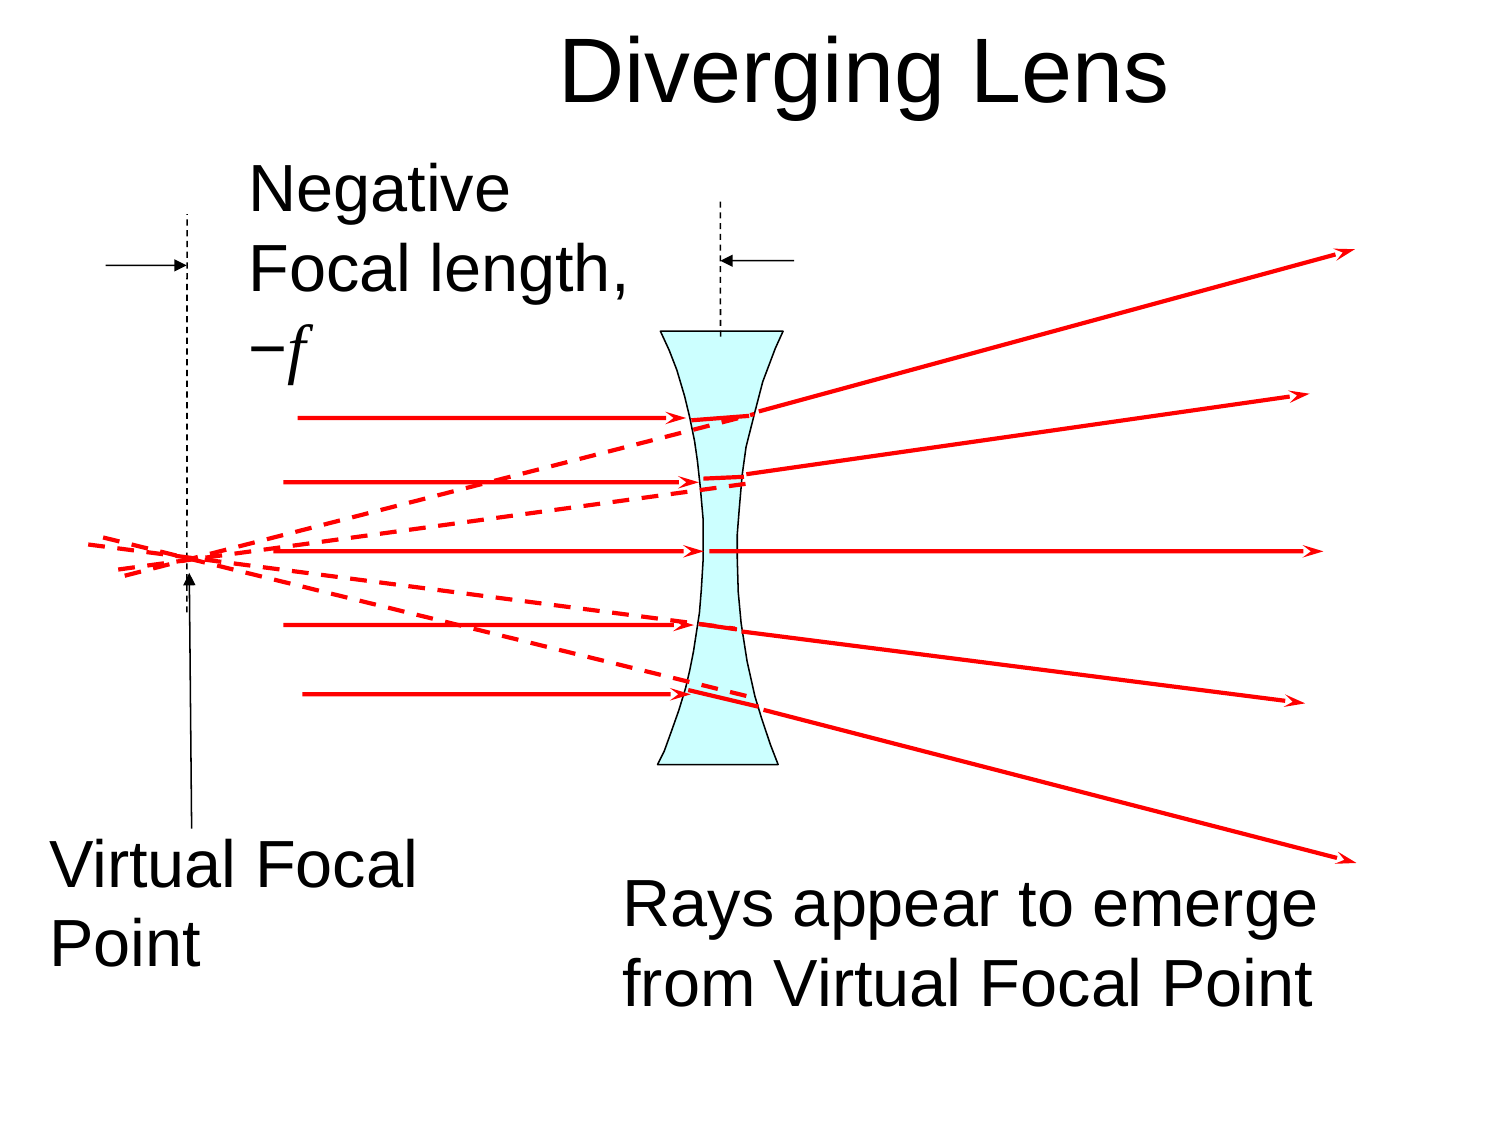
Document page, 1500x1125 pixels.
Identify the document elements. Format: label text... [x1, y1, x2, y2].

text_box Rays appear to emerge from Virtual Focal Point [607, 852, 1430, 1028]
text_box [1333, 248, 1355, 261]
text_box [1302, 545, 1324, 558]
text_box Negative Focal length, −f [233, 137, 705, 392]
text_box [683, 545, 704, 558]
text_box [670, 688, 691, 701]
text_box [720, 254, 795, 267]
title Diverging Lens [399, 0, 1329, 132]
text_box [183, 572, 196, 812]
text_box [678, 476, 699, 489]
text_box [657, 331, 784, 765]
text_box [665, 411, 687, 425]
text_box [1288, 390, 1310, 403]
text_box [673, 618, 694, 632]
text_box [105, 259, 187, 272]
text_box Virtual Focal Point [34, 812, 458, 988]
text_box [1283, 694, 1306, 707]
